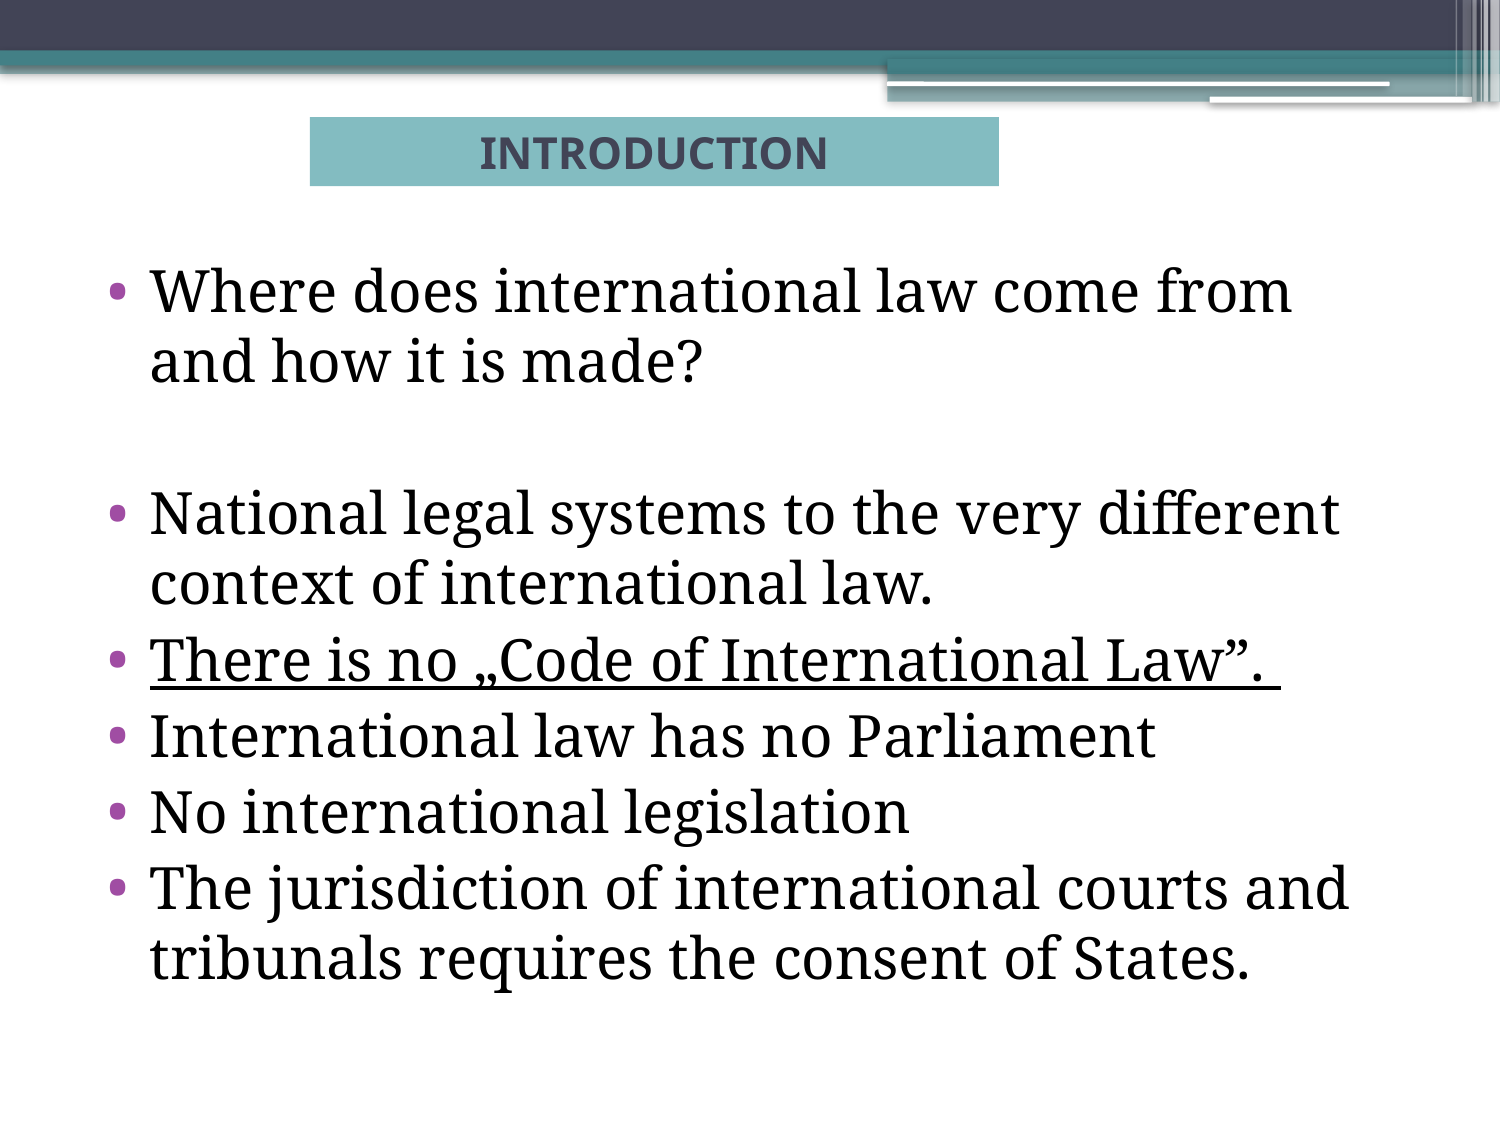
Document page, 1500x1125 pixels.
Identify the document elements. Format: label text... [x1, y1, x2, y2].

list Where does international law come from and how it is made? National legal systems to the very different context of international law. There is no „Code of International Law”. International law has no Parliament No international legislation The jurisdiction of international courts and tribunals requires the consent of States. [75, 247, 1425, 1079]
title INTRODUCTION [309, 117, 999, 187]
